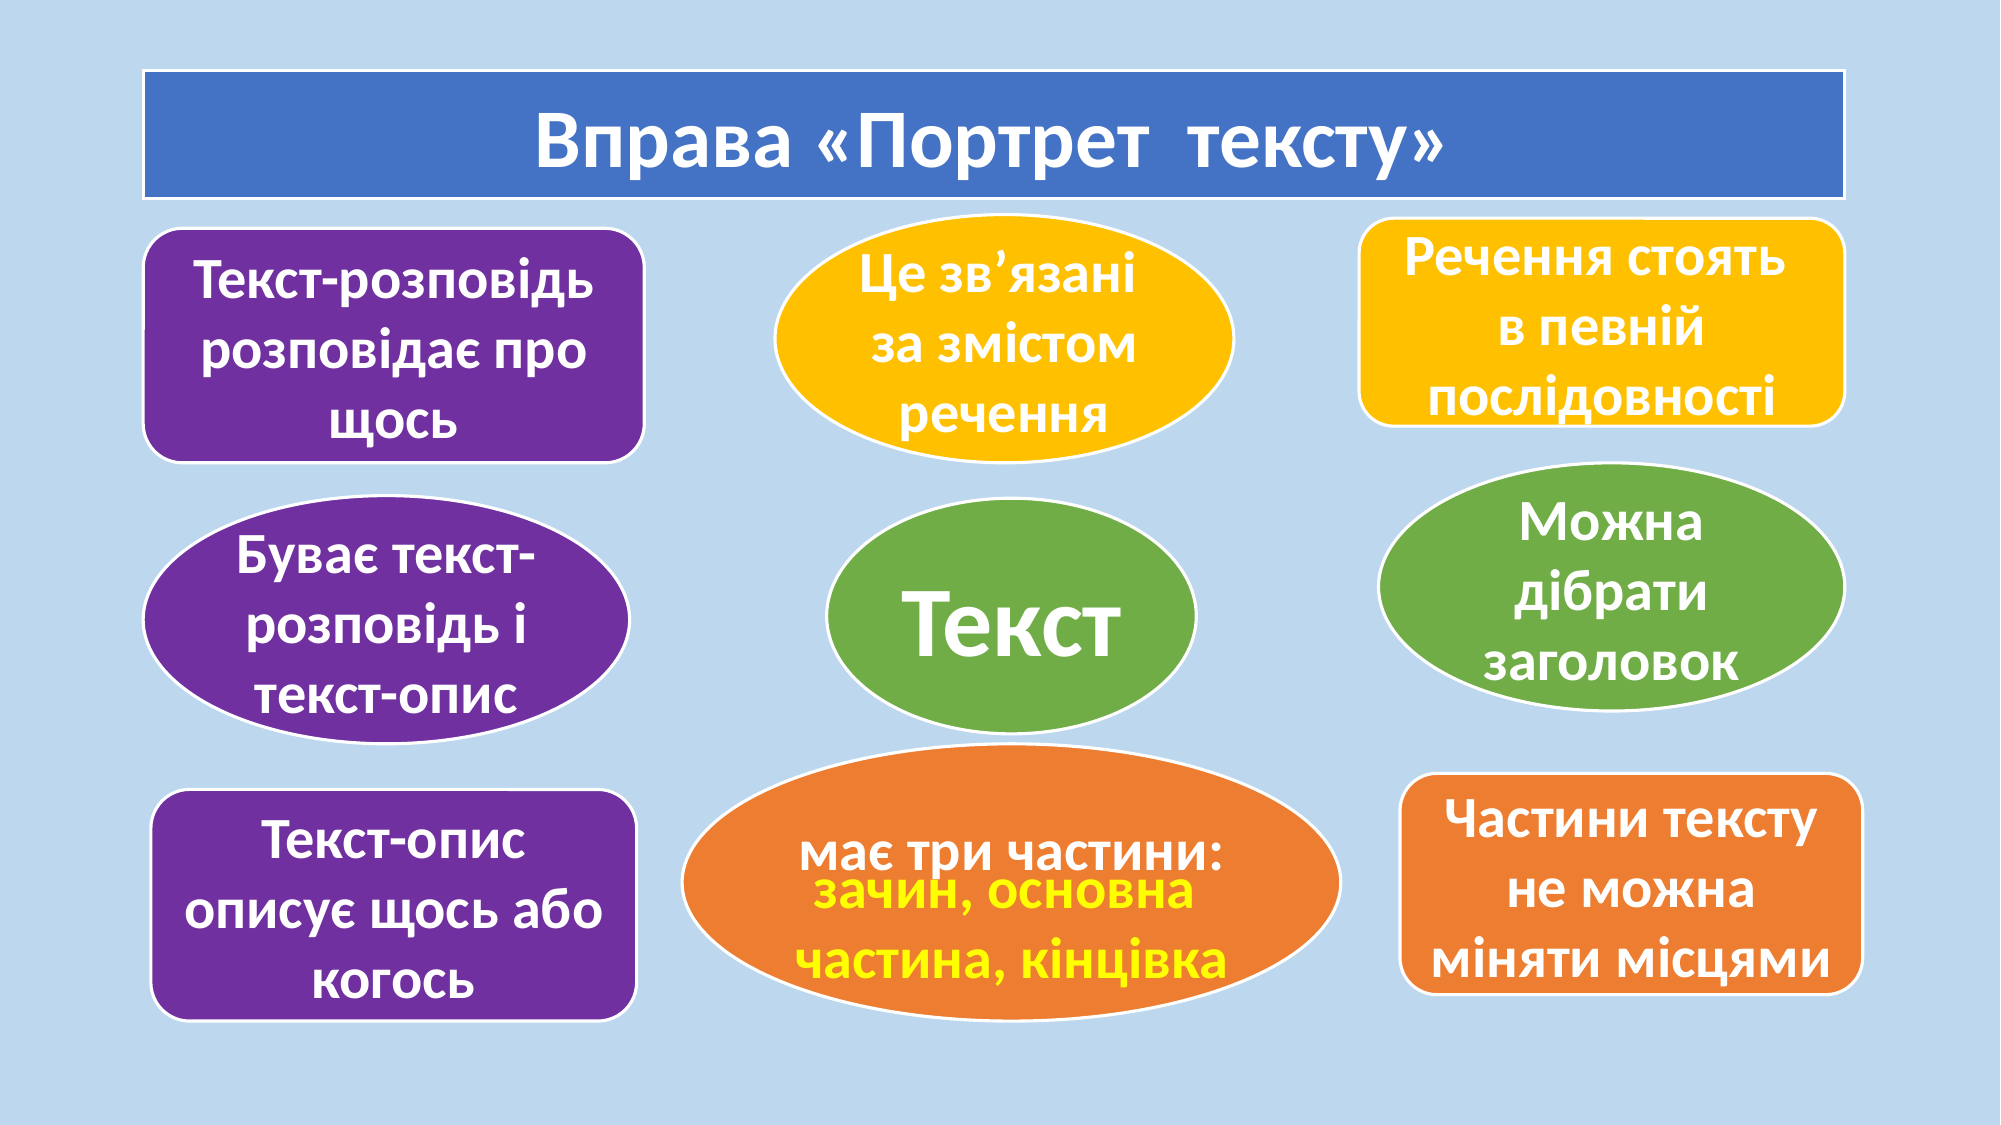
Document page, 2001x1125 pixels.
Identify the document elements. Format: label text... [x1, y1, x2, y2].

text_box має три частини: [680, 742, 1343, 983]
text_box Вправа «Портрет тексту» [142, 69, 1846, 200]
text_box Текст-розповідь розповідає про щось [141, 226, 646, 465]
text_box Це зв’язані за змістом речення [773, 212, 1236, 465]
text_box має три частини: [823, 998, 1200, 1023]
text_box Текст-опис описує щось або когось [149, 787, 639, 1023]
text_box Буває текст-розповідь і текст-опис [141, 494, 632, 746]
text_box Текст [825, 496, 1198, 736]
text_box Речення стоять в певній послідовності [1357, 216, 1847, 428]
text_box Можна дібрати заголовок [1376, 461, 1847, 713]
text_box зачин, основна частина, кінцівка [780, 842, 1243, 998]
text_box Частини тексту не можна міняти місцями [1398, 771, 1865, 997]
